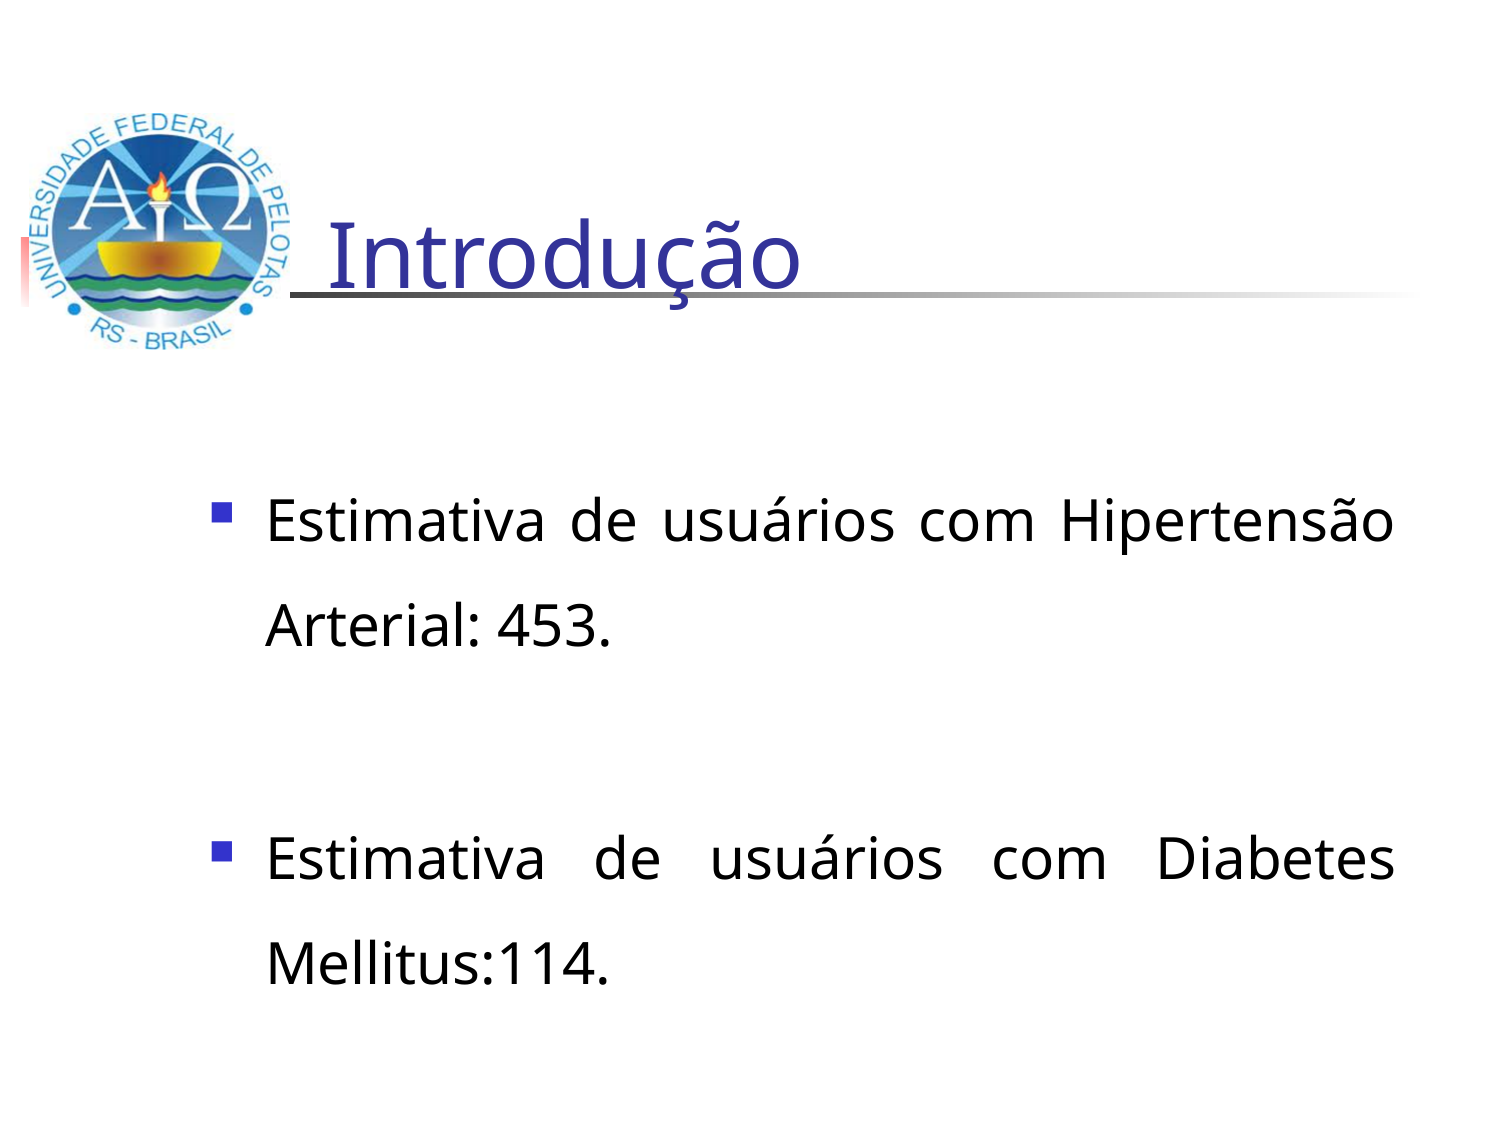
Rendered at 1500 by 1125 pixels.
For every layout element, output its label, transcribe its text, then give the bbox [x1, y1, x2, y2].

title Introdução [312, 126, 1500, 315]
picture [29, 113, 290, 350]
list Estimativa de usuários com Hipertensão Arterial: 453. Estimativa de usuários com Diabetes Mellitus:114. [193, 330, 1412, 1007]
